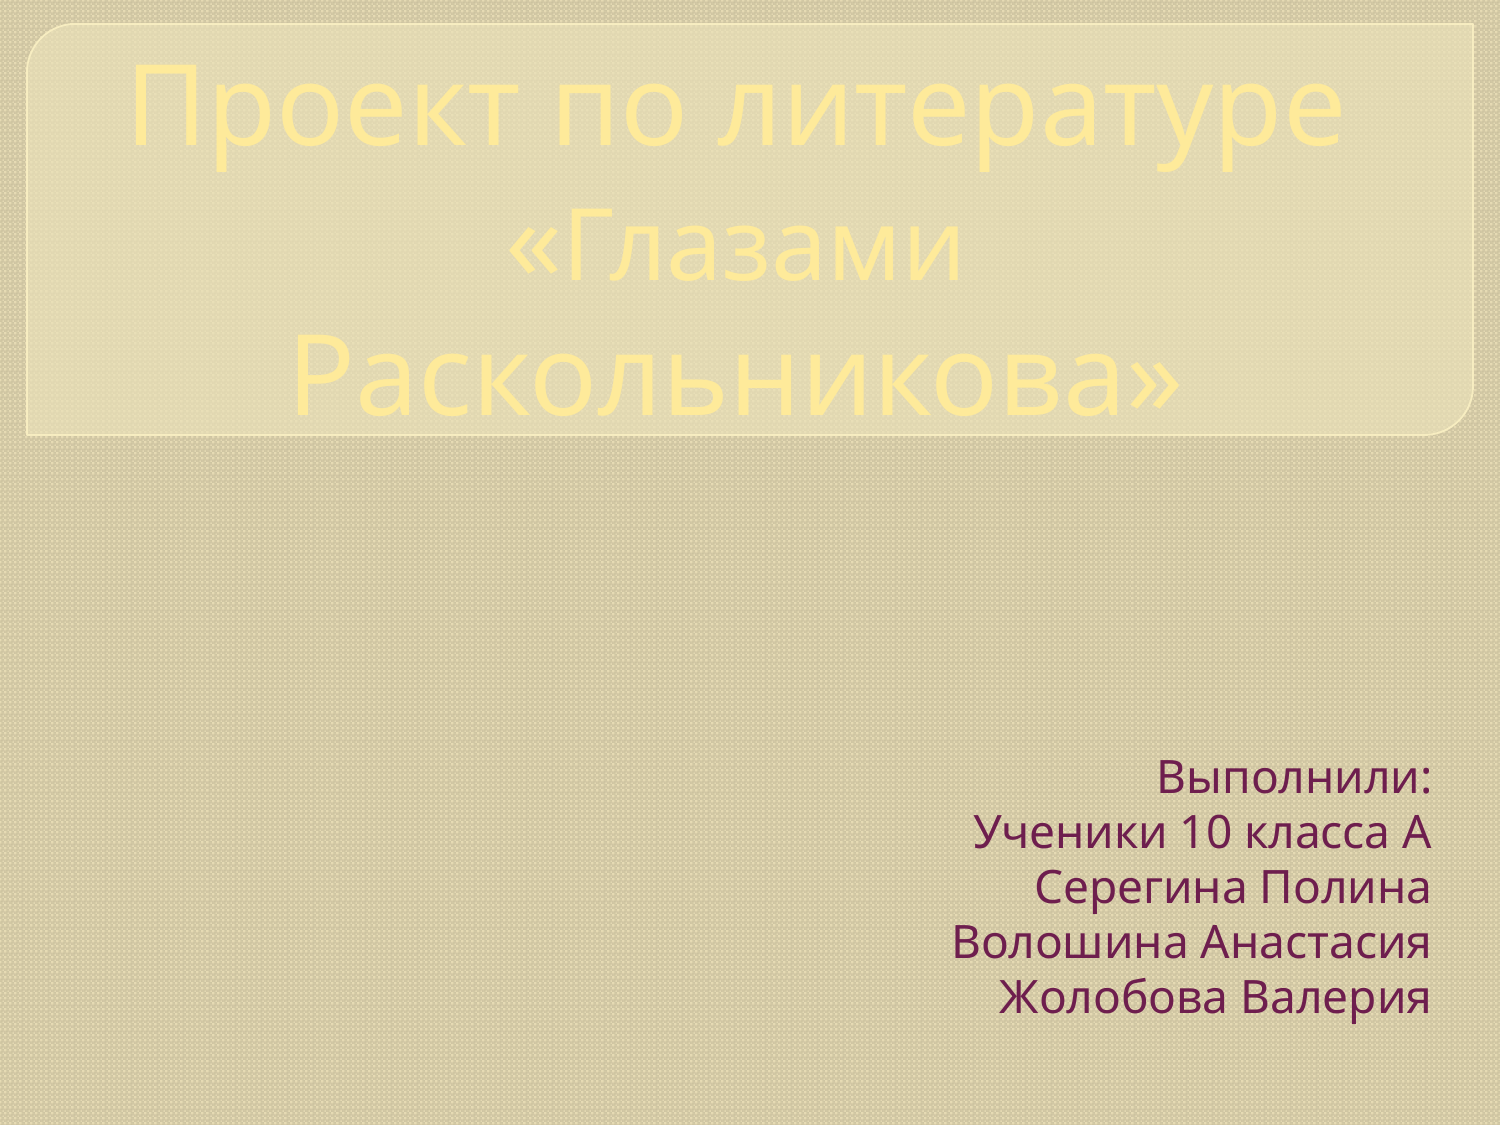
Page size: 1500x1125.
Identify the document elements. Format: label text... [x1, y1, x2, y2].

title Проект по литературе «Глазами Раскольникова» [76, 62, 1427, 446]
subtitle Выполнили: Ученики 10 класса А Серегина Полина Волошина Анастасия Жолобова Валерия [269, 573, 1474, 1032]
